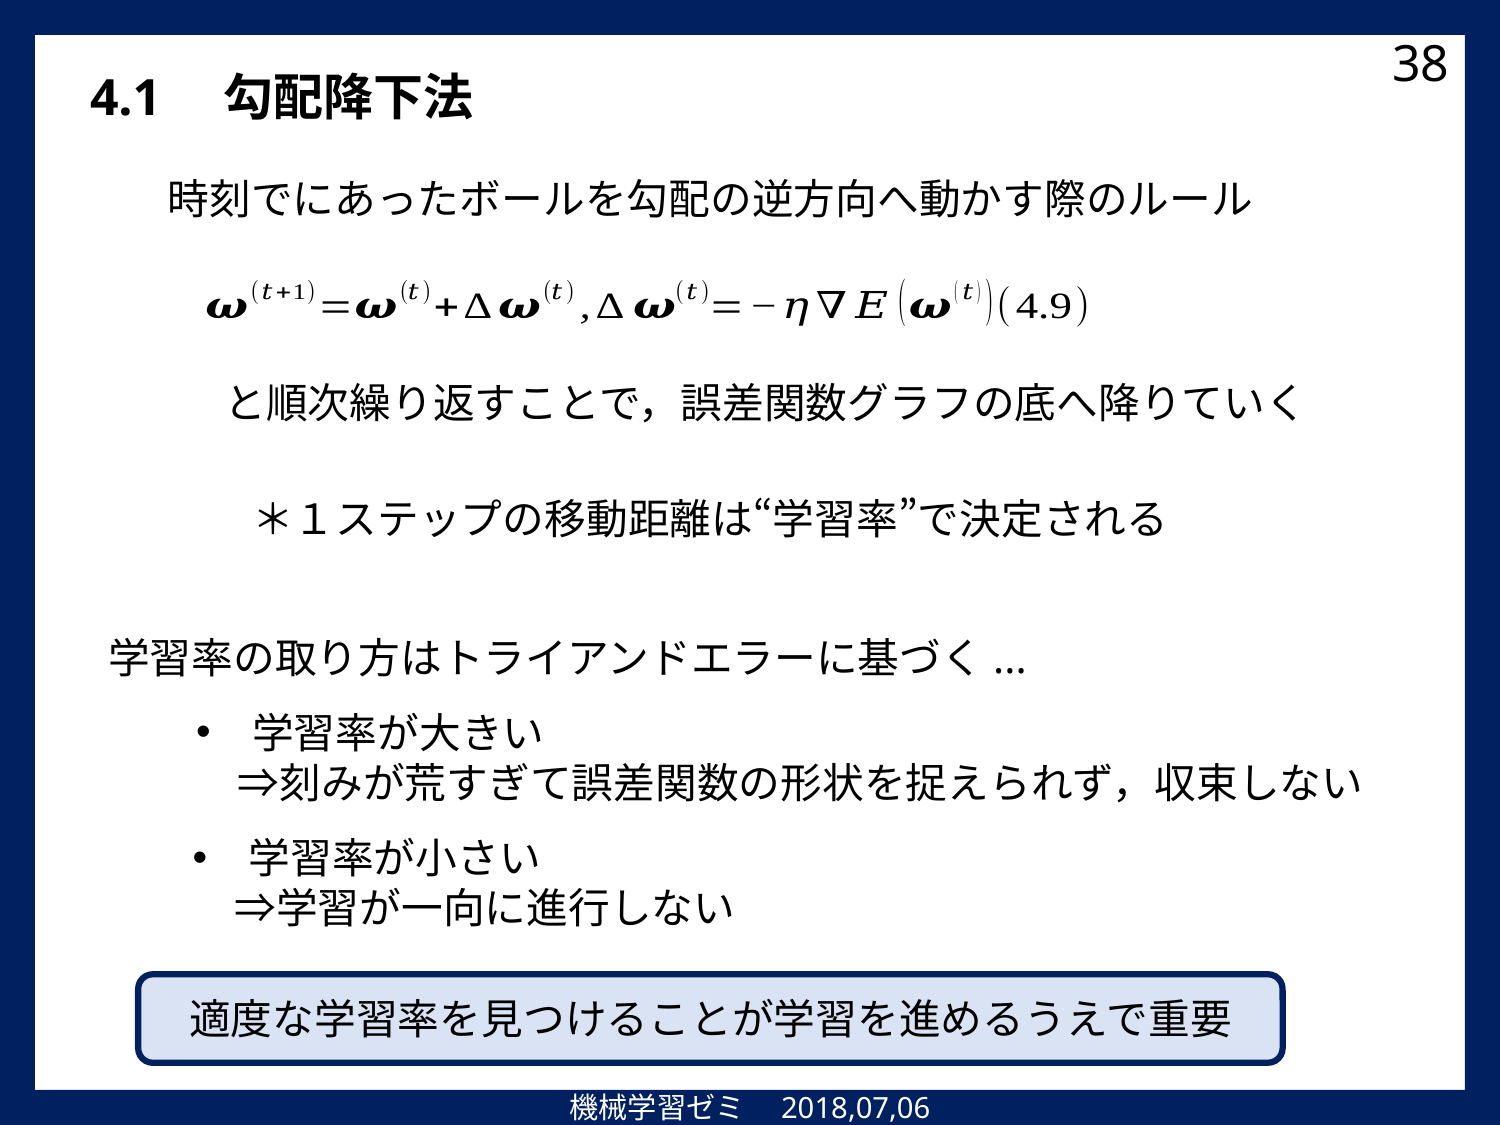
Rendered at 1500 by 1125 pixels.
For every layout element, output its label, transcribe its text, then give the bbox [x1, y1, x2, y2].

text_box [138, 974, 1283, 1063]
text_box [101, 624, 1384, 941]
slide_number 38 [1126, 36, 1465, 96]
text_box 4.1 勾配降下法 [75, 58, 489, 133]
